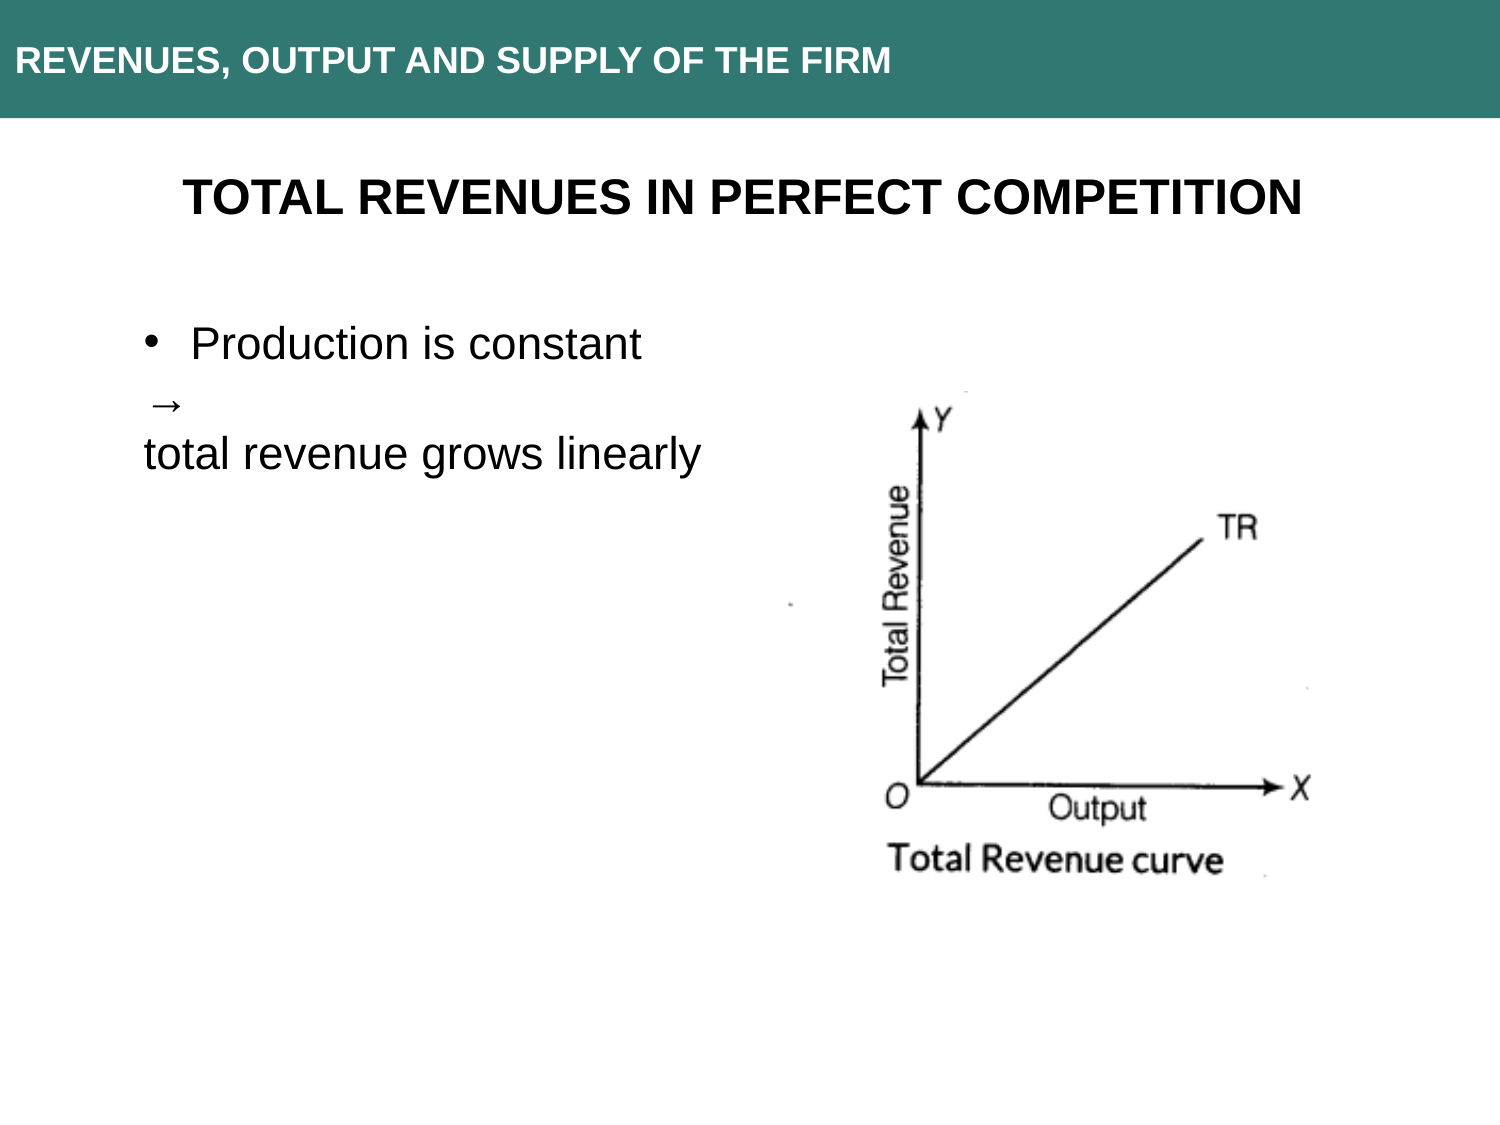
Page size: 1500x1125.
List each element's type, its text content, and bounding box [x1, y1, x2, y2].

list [755, 391, 1414, 886]
text_box REVENUES, OUTPUT AND SUPPLY OF THE FIRM [0, 0, 1500, 120]
text_box TOTAL REVENUES IN PERFECT COMPETITION [56, 157, 1444, 337]
list Production is constant → total revenue grows linearly [128, 306, 756, 1029]
